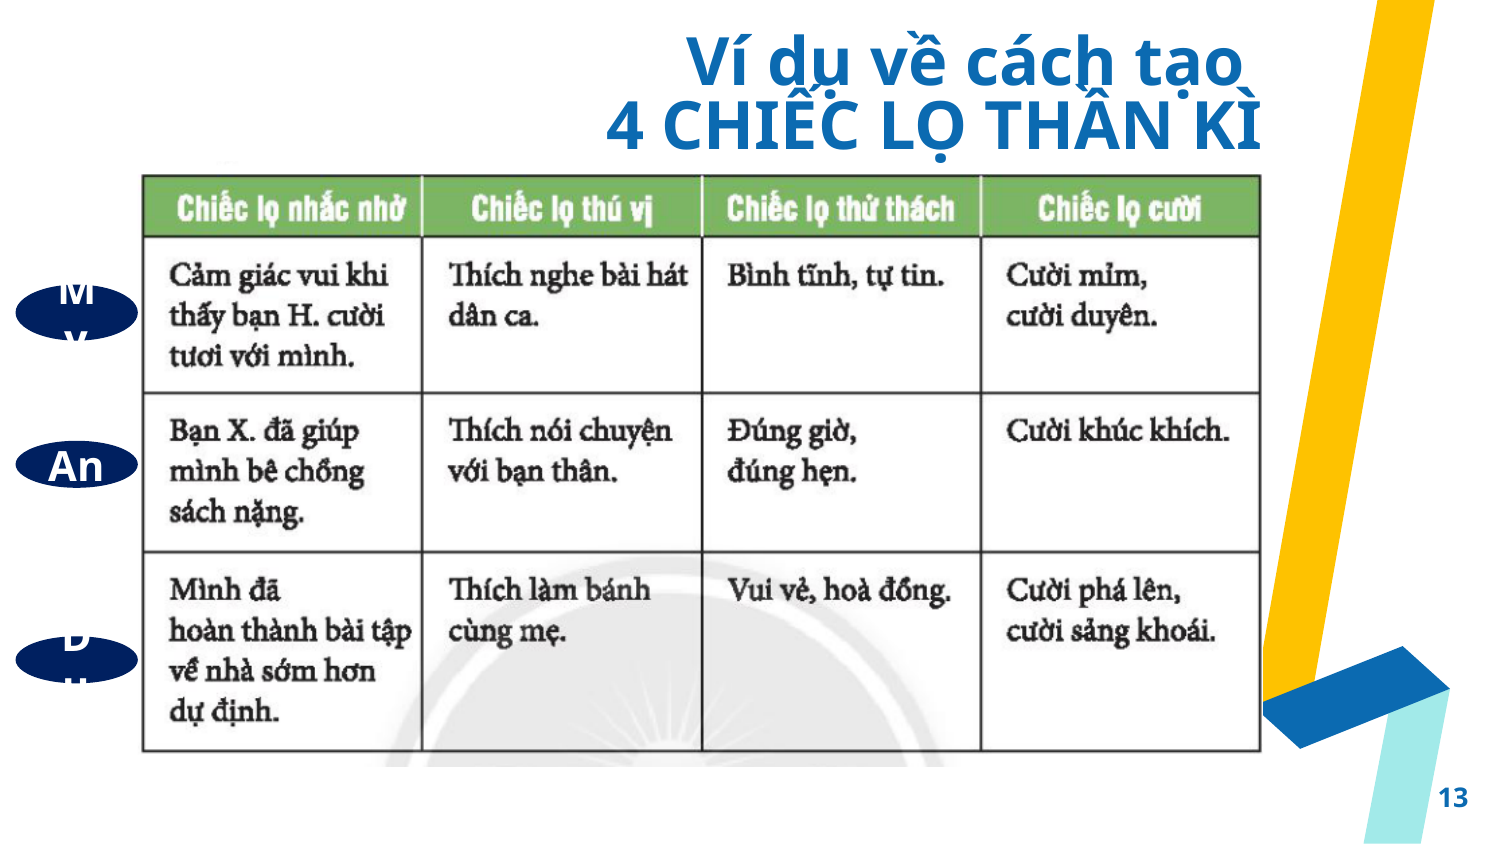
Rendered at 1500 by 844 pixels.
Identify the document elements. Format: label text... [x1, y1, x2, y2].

text_box Du [13, 634, 132, 686]
text_box An [13, 438, 132, 490]
text_box Ví dụ về cách tạo 4 CHIẾC LỌ THẦN KÌ [314, 66, 1263, 161]
text_box My [13, 282, 132, 343]
picture [137, 161, 1263, 767]
slide_number 13 [1378, 766, 1469, 832]
